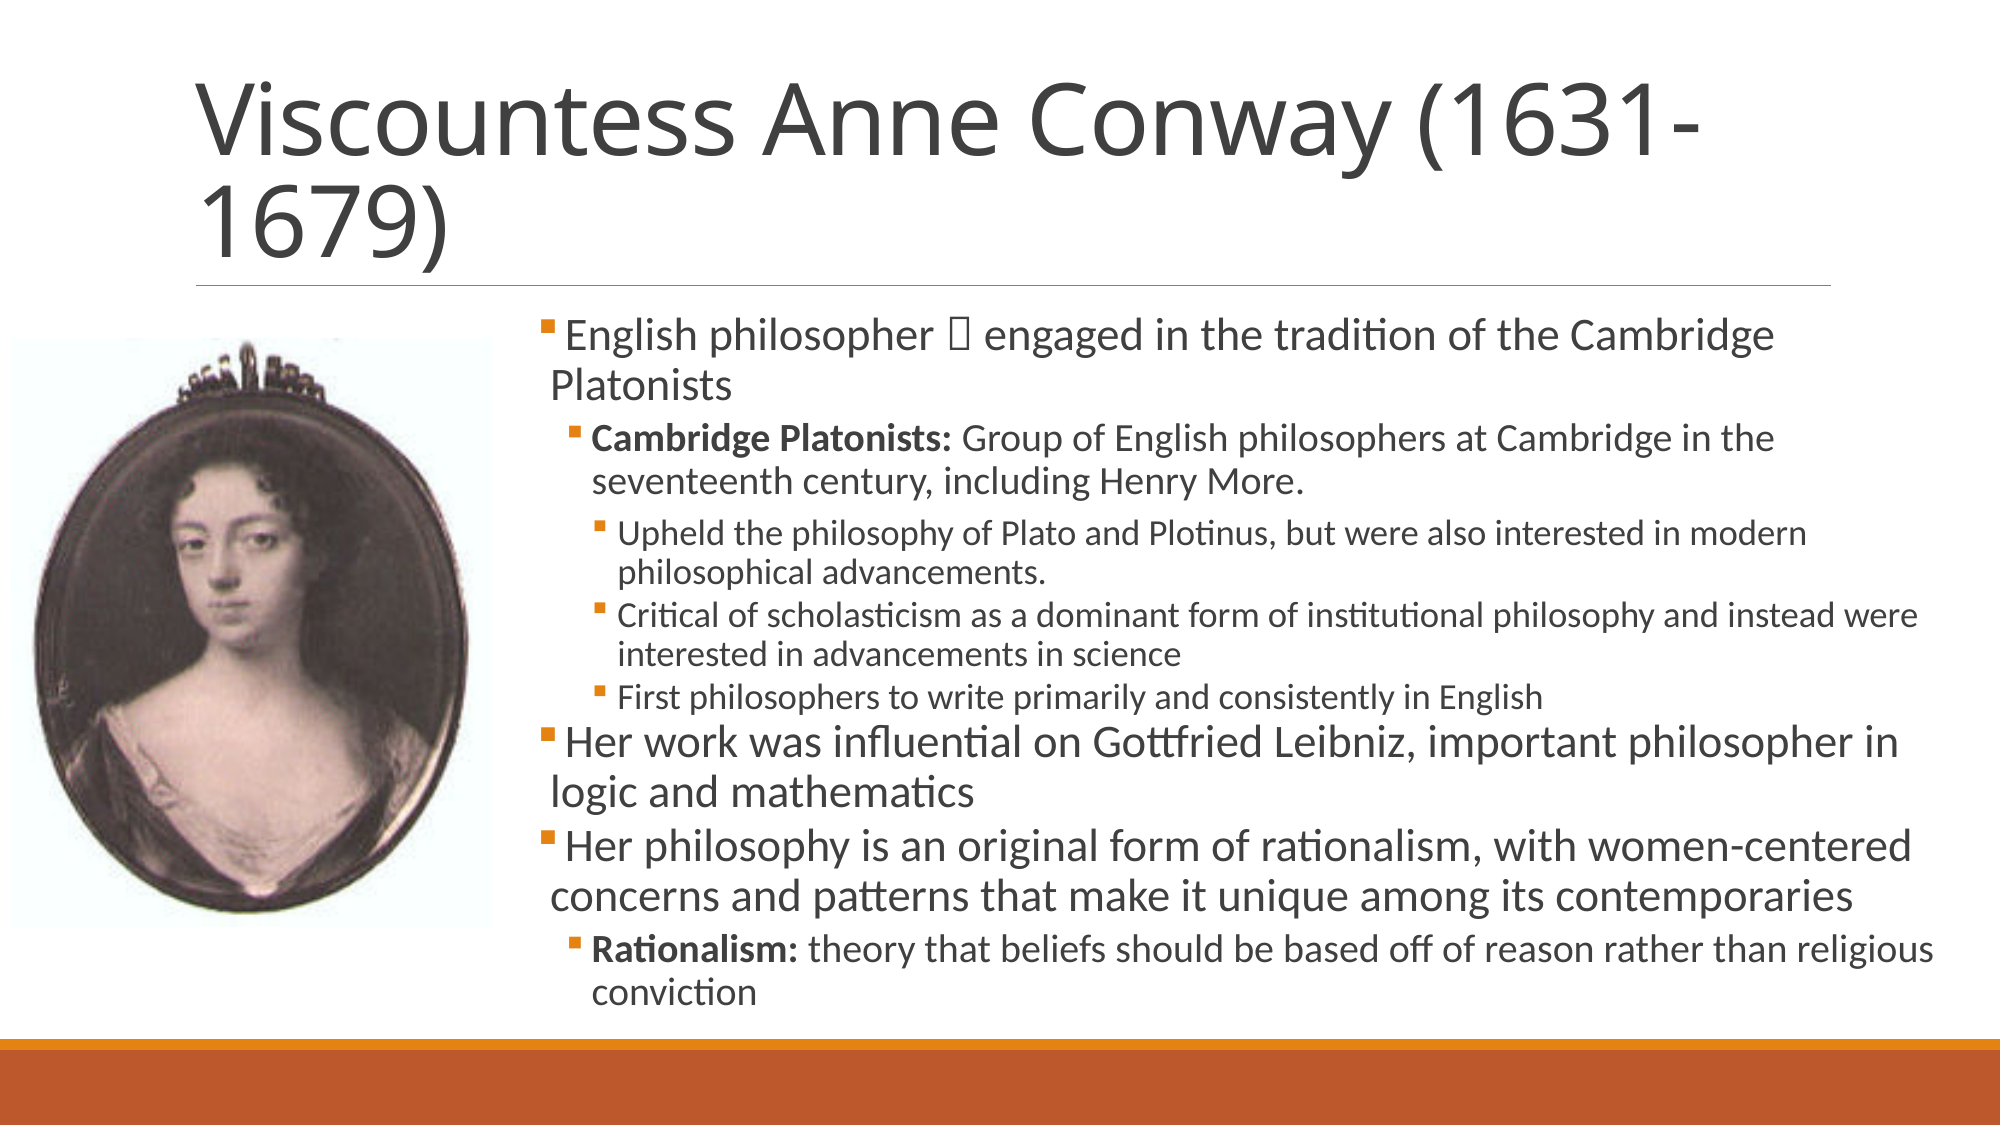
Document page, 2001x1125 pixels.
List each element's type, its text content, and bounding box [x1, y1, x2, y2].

list English philosopher  engaged in the tradition of the Cambridge Platonists Cambridge Platonists: Group of English philosophers at Cambridge in the seventeenth century, including Henry More. Upheld the philosophy of Plato and Plotinus, but were also interested in modern philosophical advancements. Critical of scholasticism as a dominant form of institutional philosophy and instead were interested in advancements in science First philosophers to write primarily and consistently in English Her work was influential on Gottfried Leibniz, important philosopher in logic and mathematics Her philosophy is an original form of rationalism, with women-centered concerns and patterns that make it unique among its contemporaries Rationalism: theory that beliefs should be based off of reason rather than religious conviction [537, 302, 1952, 1031]
picture [10, 338, 493, 927]
title Viscountess Anne Conway (1631-1679) [180, 47, 1830, 285]
